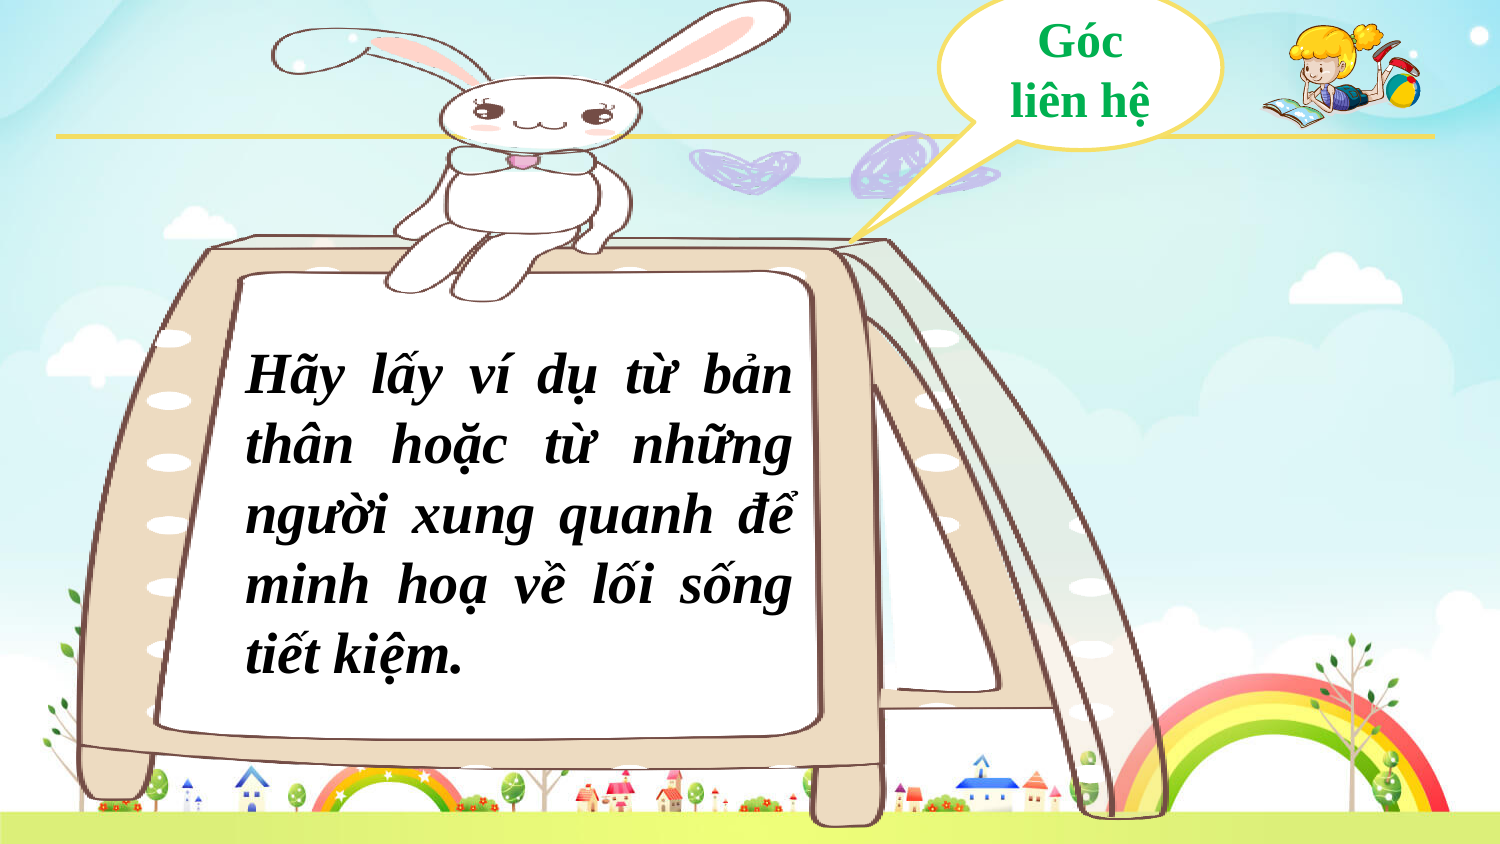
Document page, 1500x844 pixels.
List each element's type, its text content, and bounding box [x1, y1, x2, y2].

picture [0, 0, 1500, 844]
text_box Góc liên hệ [1170, 0, 1225, 133]
